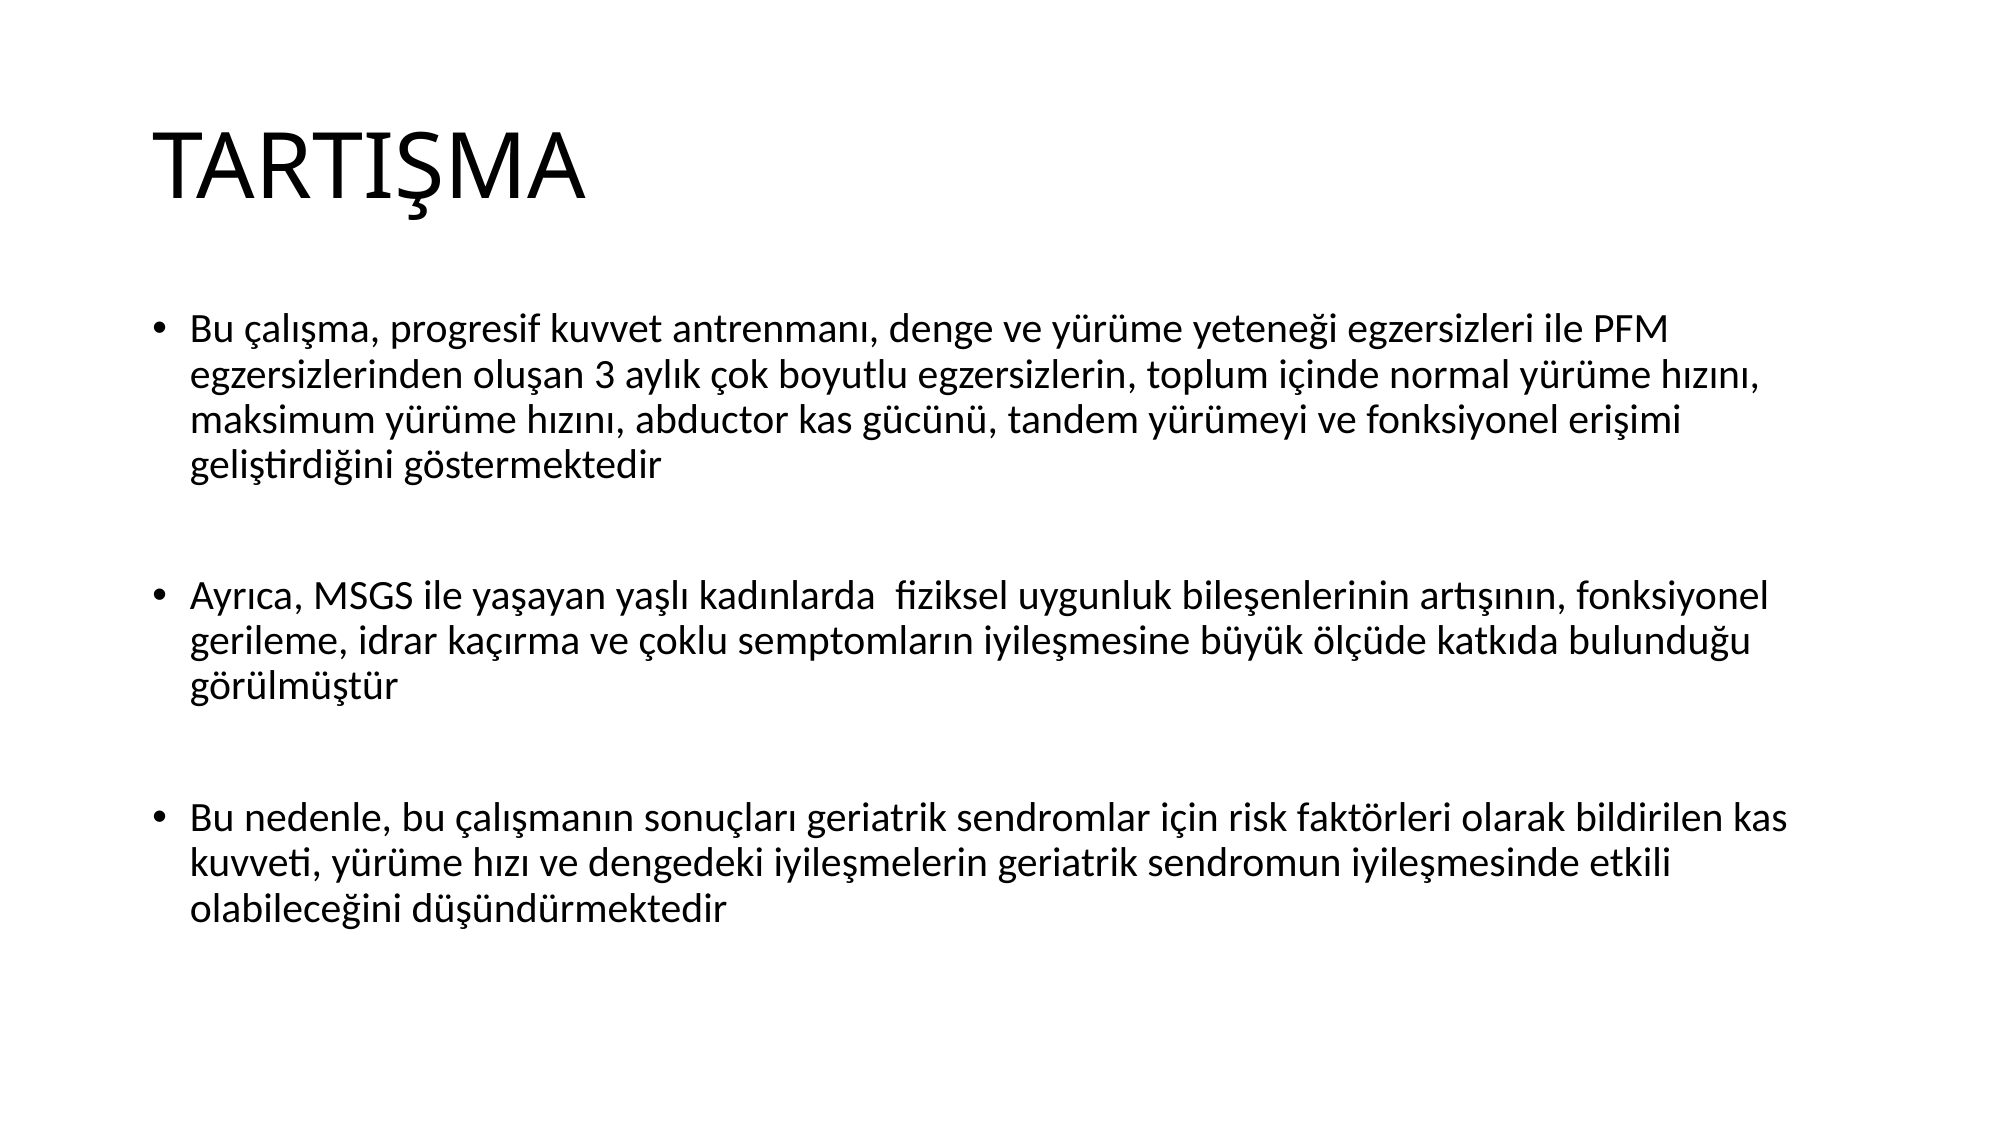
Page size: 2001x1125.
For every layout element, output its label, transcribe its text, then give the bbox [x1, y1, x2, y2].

list Bu çalışma, progresif kuvvet antrenmanı, denge ve yürüme yeteneği egzersizleri ile PFM egzersizlerinden oluşan 3 aylık çok boyutlu egzersizlerin, toplum içinde normal yürüme hızını, maksimum yürüme hızını, abductor kas gücünü, tandem yürümeyi ve fonksiyonel erişimi geliştirdiğini göstermektedir Ayrıca, MSGS ile yaşayan yaşlı kadınlarda fiziksel uygunluk bileşenlerinin artışının, fonksiyonel gerileme, idrar kaçırma ve çoklu semptomların iyileşmesine büyük ölçüde katkıda bulunduğu görülmüştür Bu nedenle, bu çalışmanın sonuçları geriatrik sendromlar için risk faktörleri olarak bildirilen kas kuvveti, yürüme hızı ve dengedeki iyileşmelerin geriatrik sendromun iyileşmesinde etkili olabileceğini düşündürmektedir [137, 299, 1863, 1014]
title TARTIŞMA [137, 59, 1863, 278]
